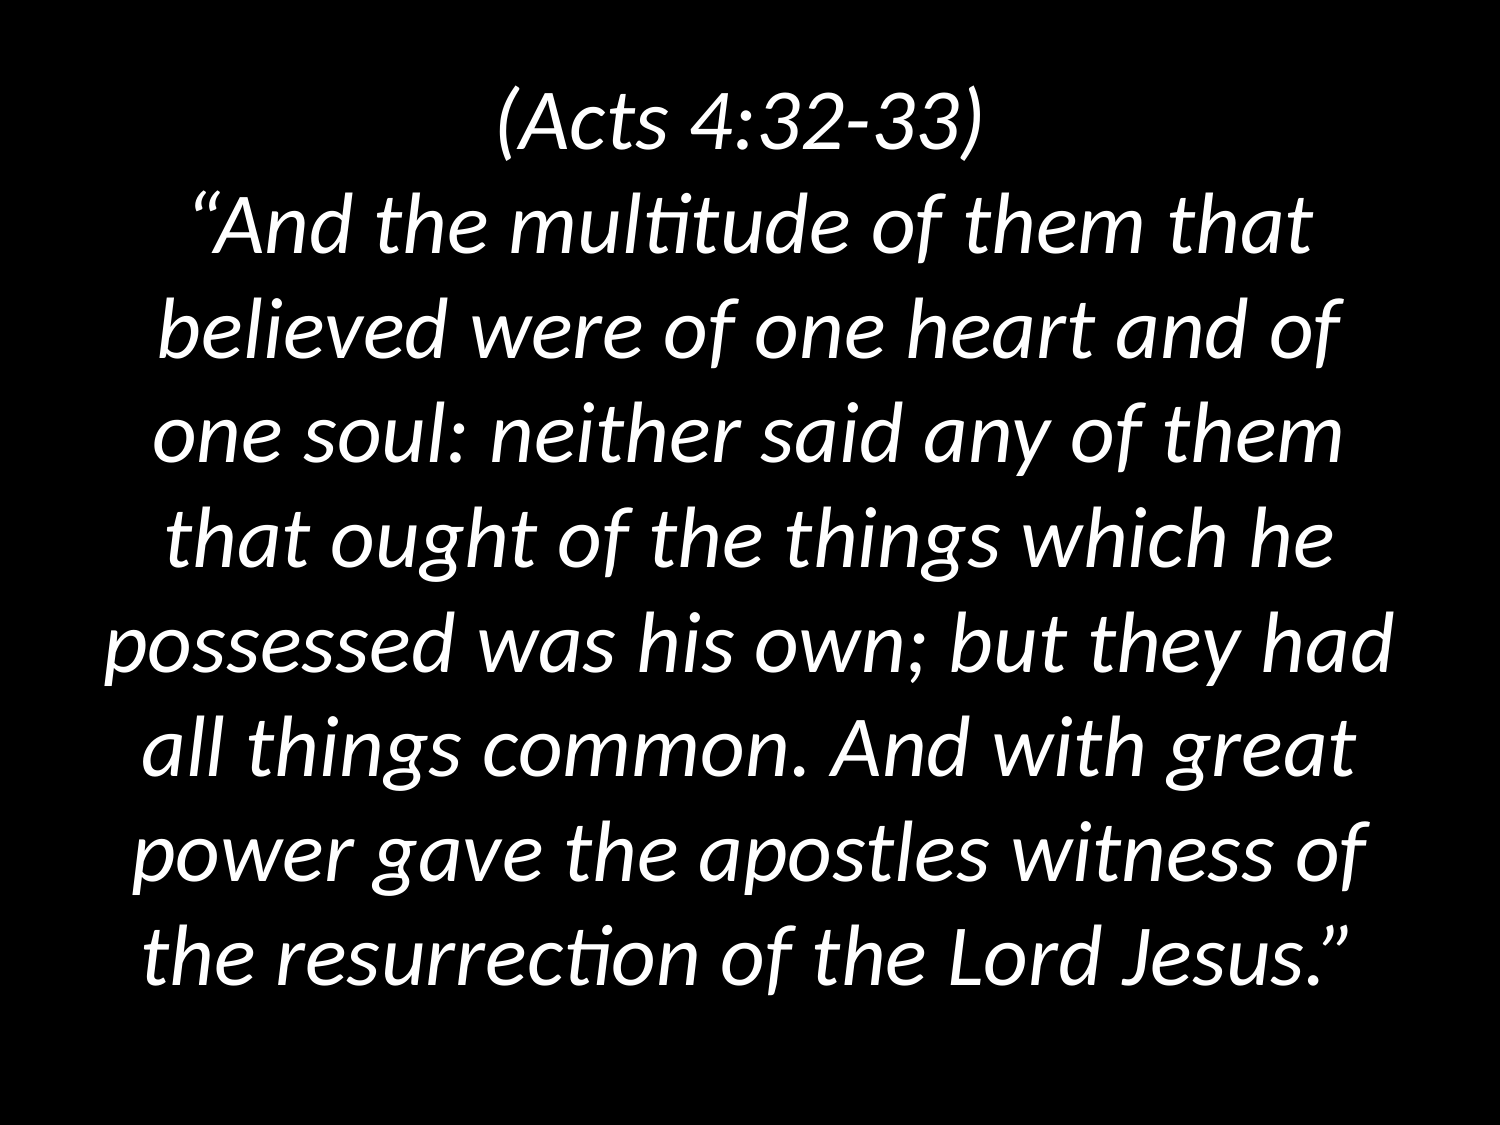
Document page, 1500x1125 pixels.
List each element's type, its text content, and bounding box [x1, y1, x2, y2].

title (Acts 4:32-33) “And the multitude of them that believed were of one heart and of one soul: neither said any of them that ought of the things which he possessed was his own; but they had all things common. And with great power gave the apostles witness of the resurrection of the Lord Jesus.” [75, 45, 1425, 1125]
